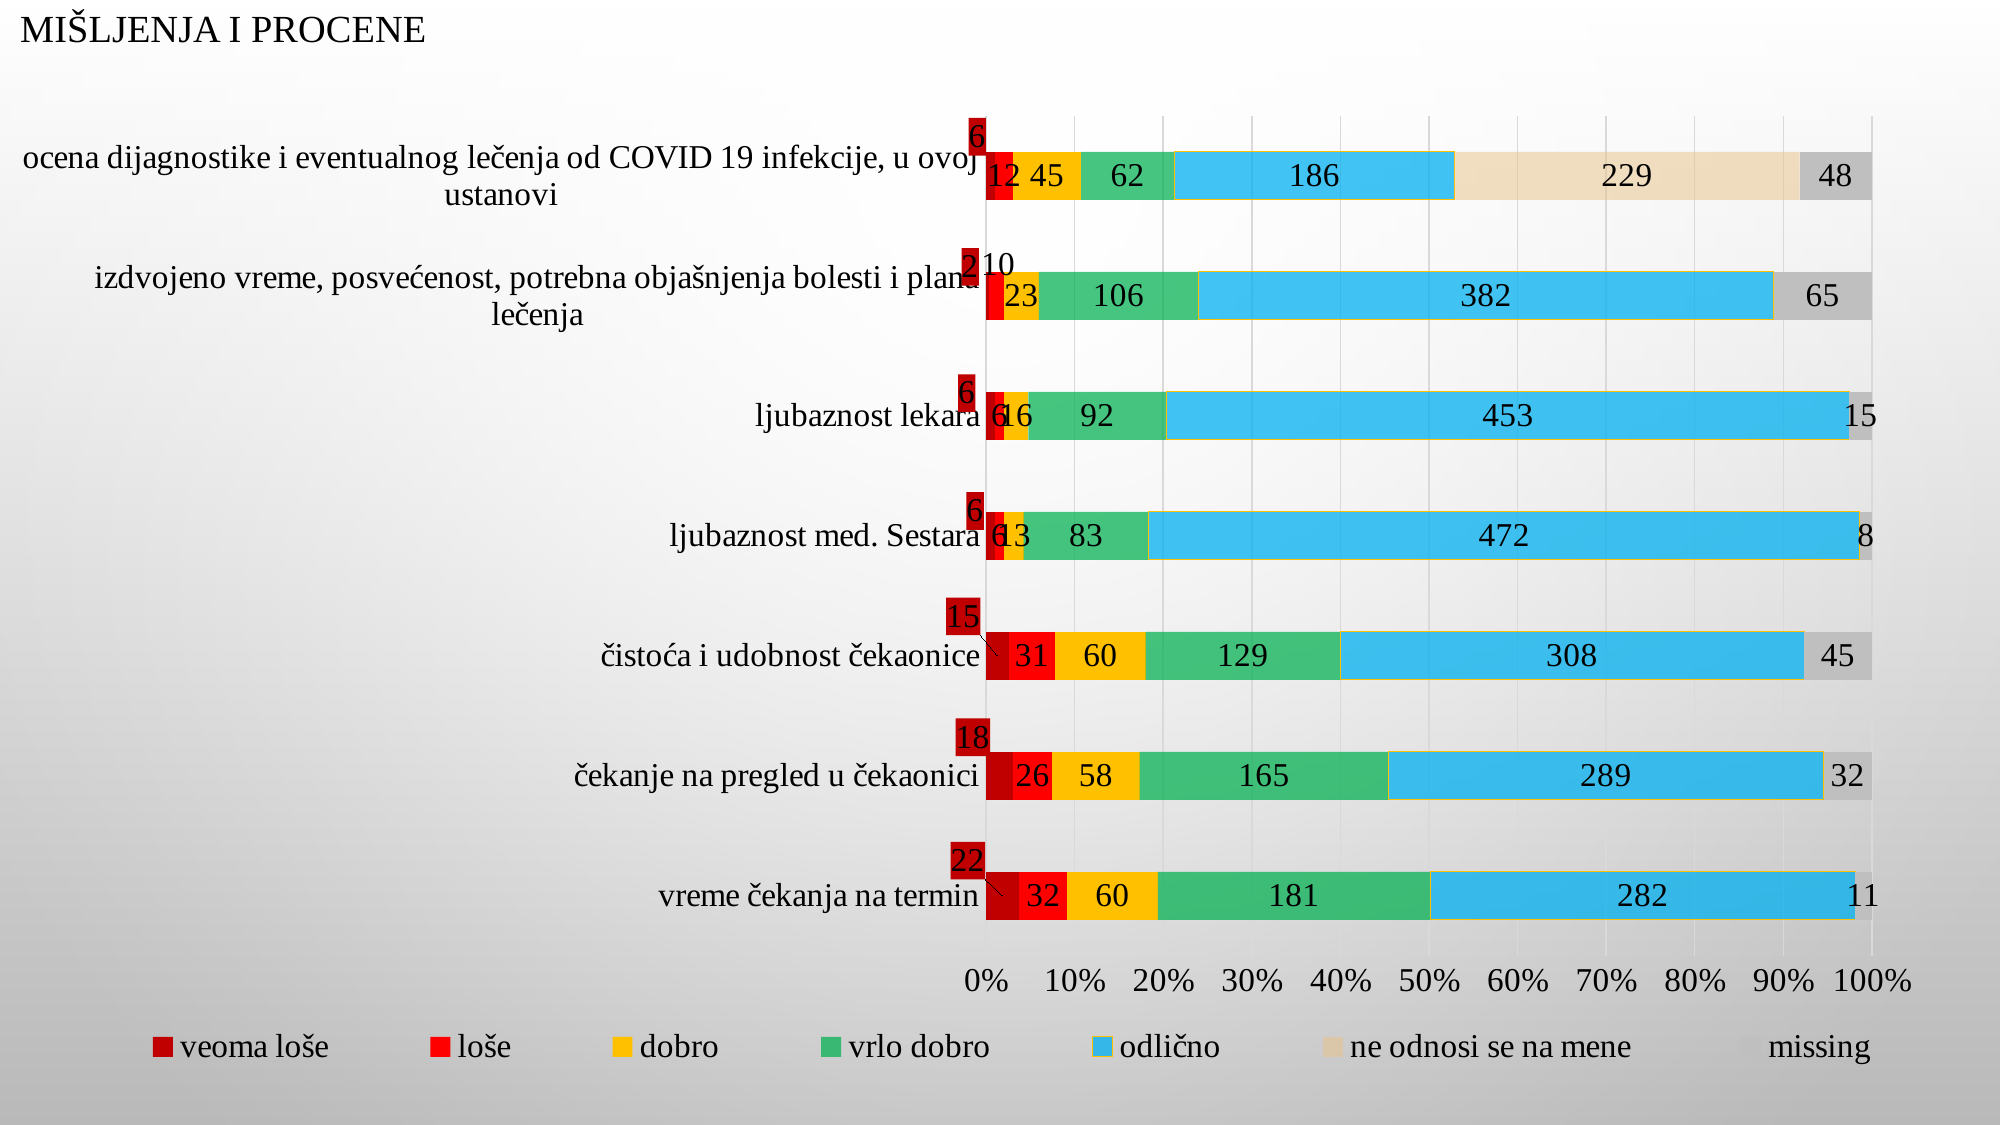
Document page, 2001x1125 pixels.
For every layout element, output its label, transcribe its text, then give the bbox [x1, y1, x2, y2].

picture [0, 0, 2000, 1125]
title Mišljenja i procene [0, 0, 447, 62]
chart [17, 90, 2000, 1088]
